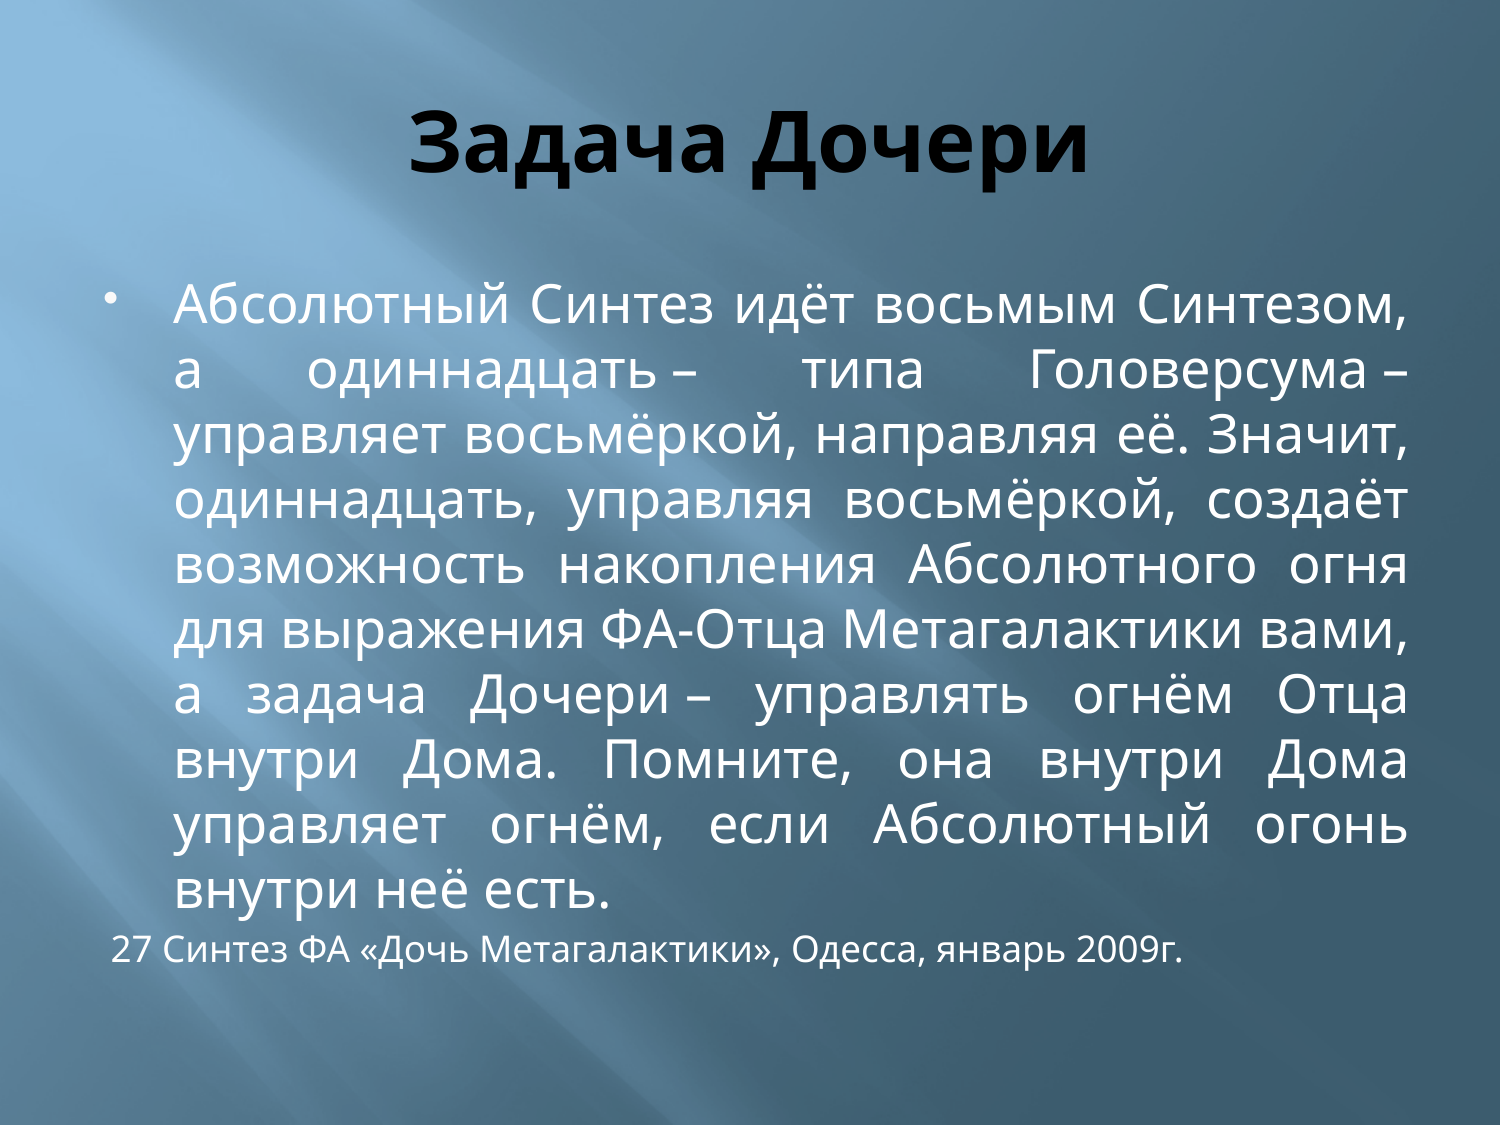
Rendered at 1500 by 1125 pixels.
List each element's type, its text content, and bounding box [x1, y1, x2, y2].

list Абсолютный Синтез идёт восьмым Синтезом, а одиннадцать – типа Головерсума – управляет восьмёркой, направляя её. Значит, одиннадцать, управляя восьмёркой, создаёт возможность накопления Абсолютного огня для выражения ФА‑Отца Метагалактики вами, а задача Дочери – управлять огнём Отца внутри Дома. Помните, она внутри Дома управляет огнём, если Абсолютный огонь внутри неё есть. 27 Синтез ФА «Дочь Метагалактики», Одесса, январь 2009г. [75, 262, 1425, 1035]
title Задача Дочери [75, 45, 1425, 233]
